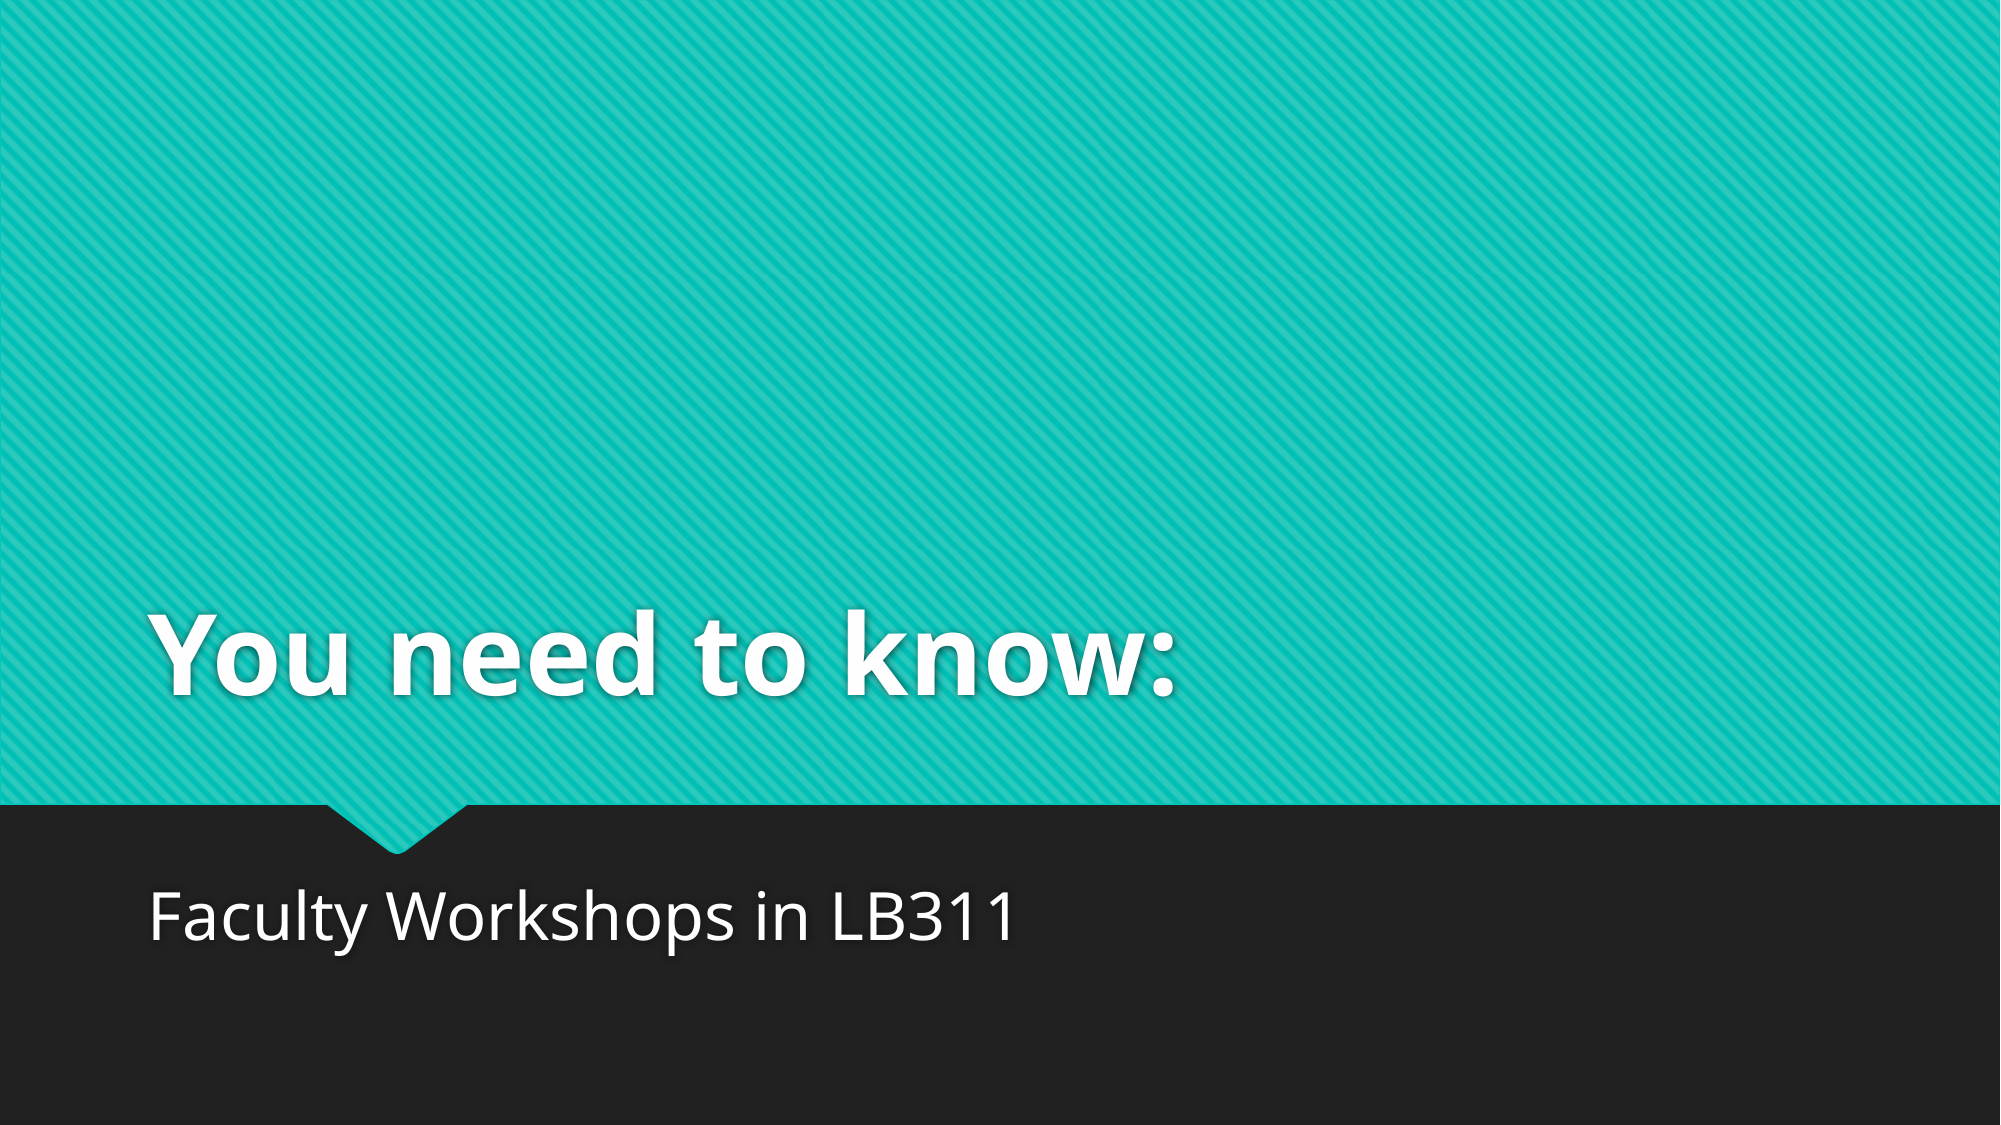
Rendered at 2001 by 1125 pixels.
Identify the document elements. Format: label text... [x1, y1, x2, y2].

title You need to know: [132, 237, 1868, 726]
subtitle Faculty Workshops in LB311 [132, 866, 1868, 938]
